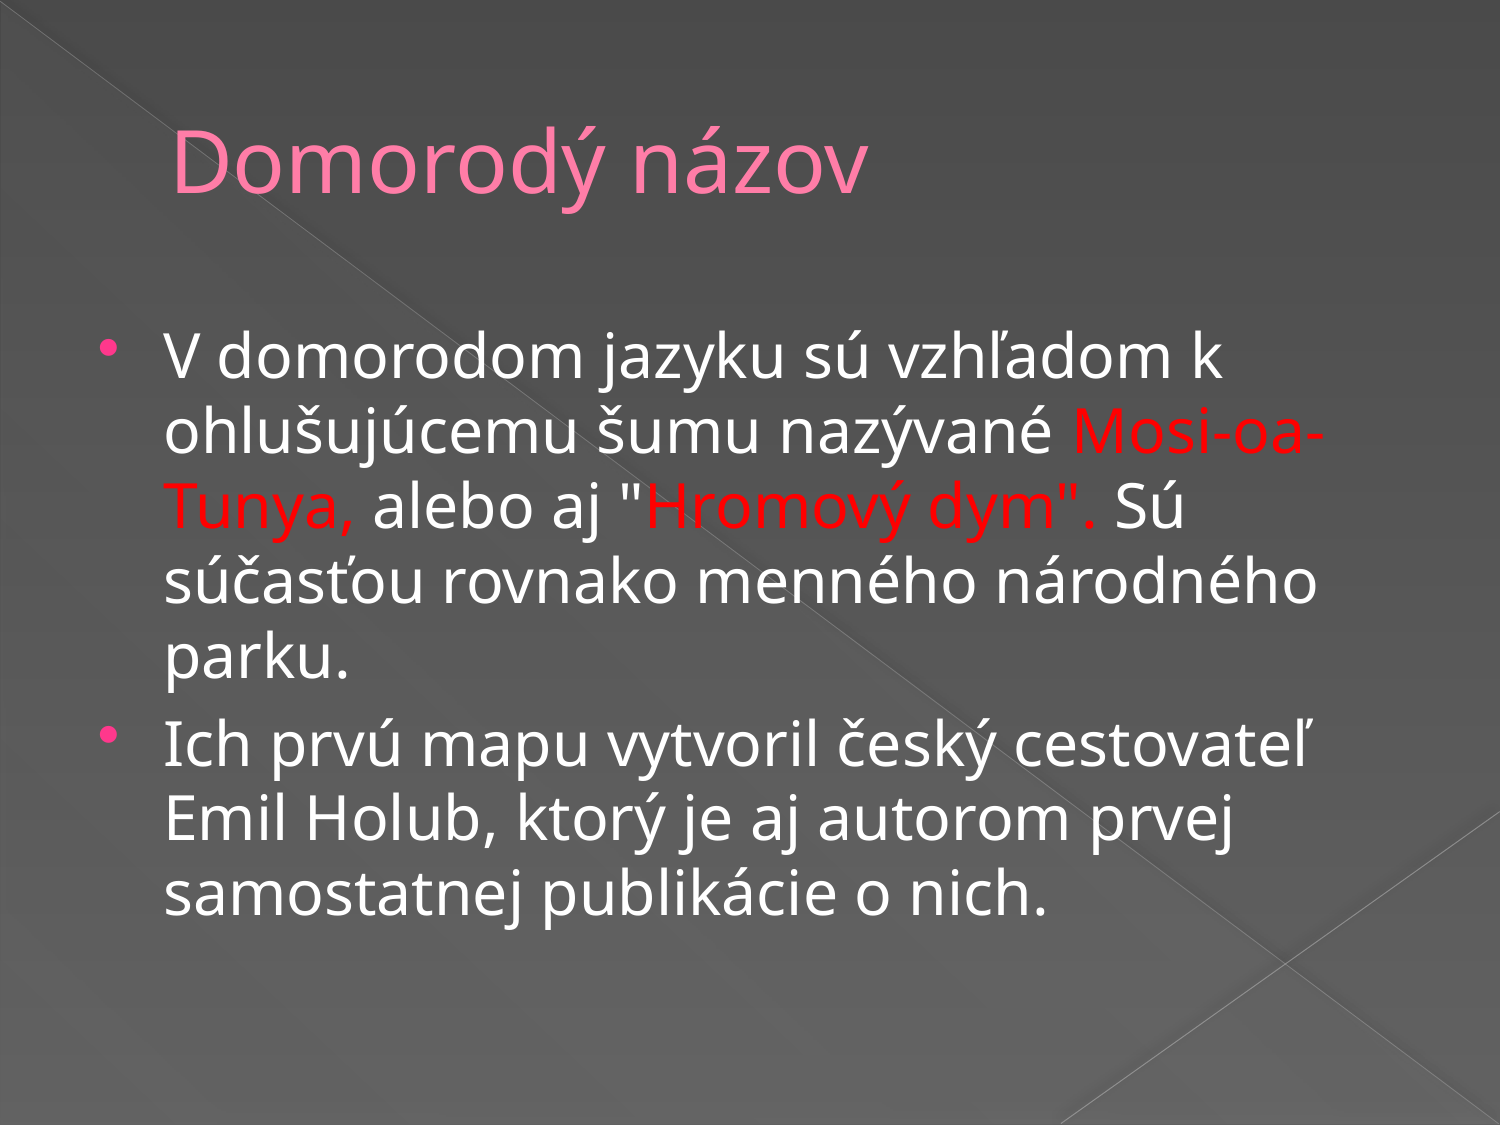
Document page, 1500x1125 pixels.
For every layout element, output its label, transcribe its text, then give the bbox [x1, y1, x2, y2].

title Domorodý názov [75, 43, 1425, 274]
list V domorodom jazyku sú vzhľadom k ohlušujúcemu šumu nazývané Mosi-oa-Tunya, alebo aj "Hromový dym". Sú súčasťou rovnako menného národného parku. Ich prvú mapu vytvoril český cestovateľ Emil Holub, ktorý je aj autorom prvej samostatnej publikácie o nich. [75, 308, 1425, 1059]
